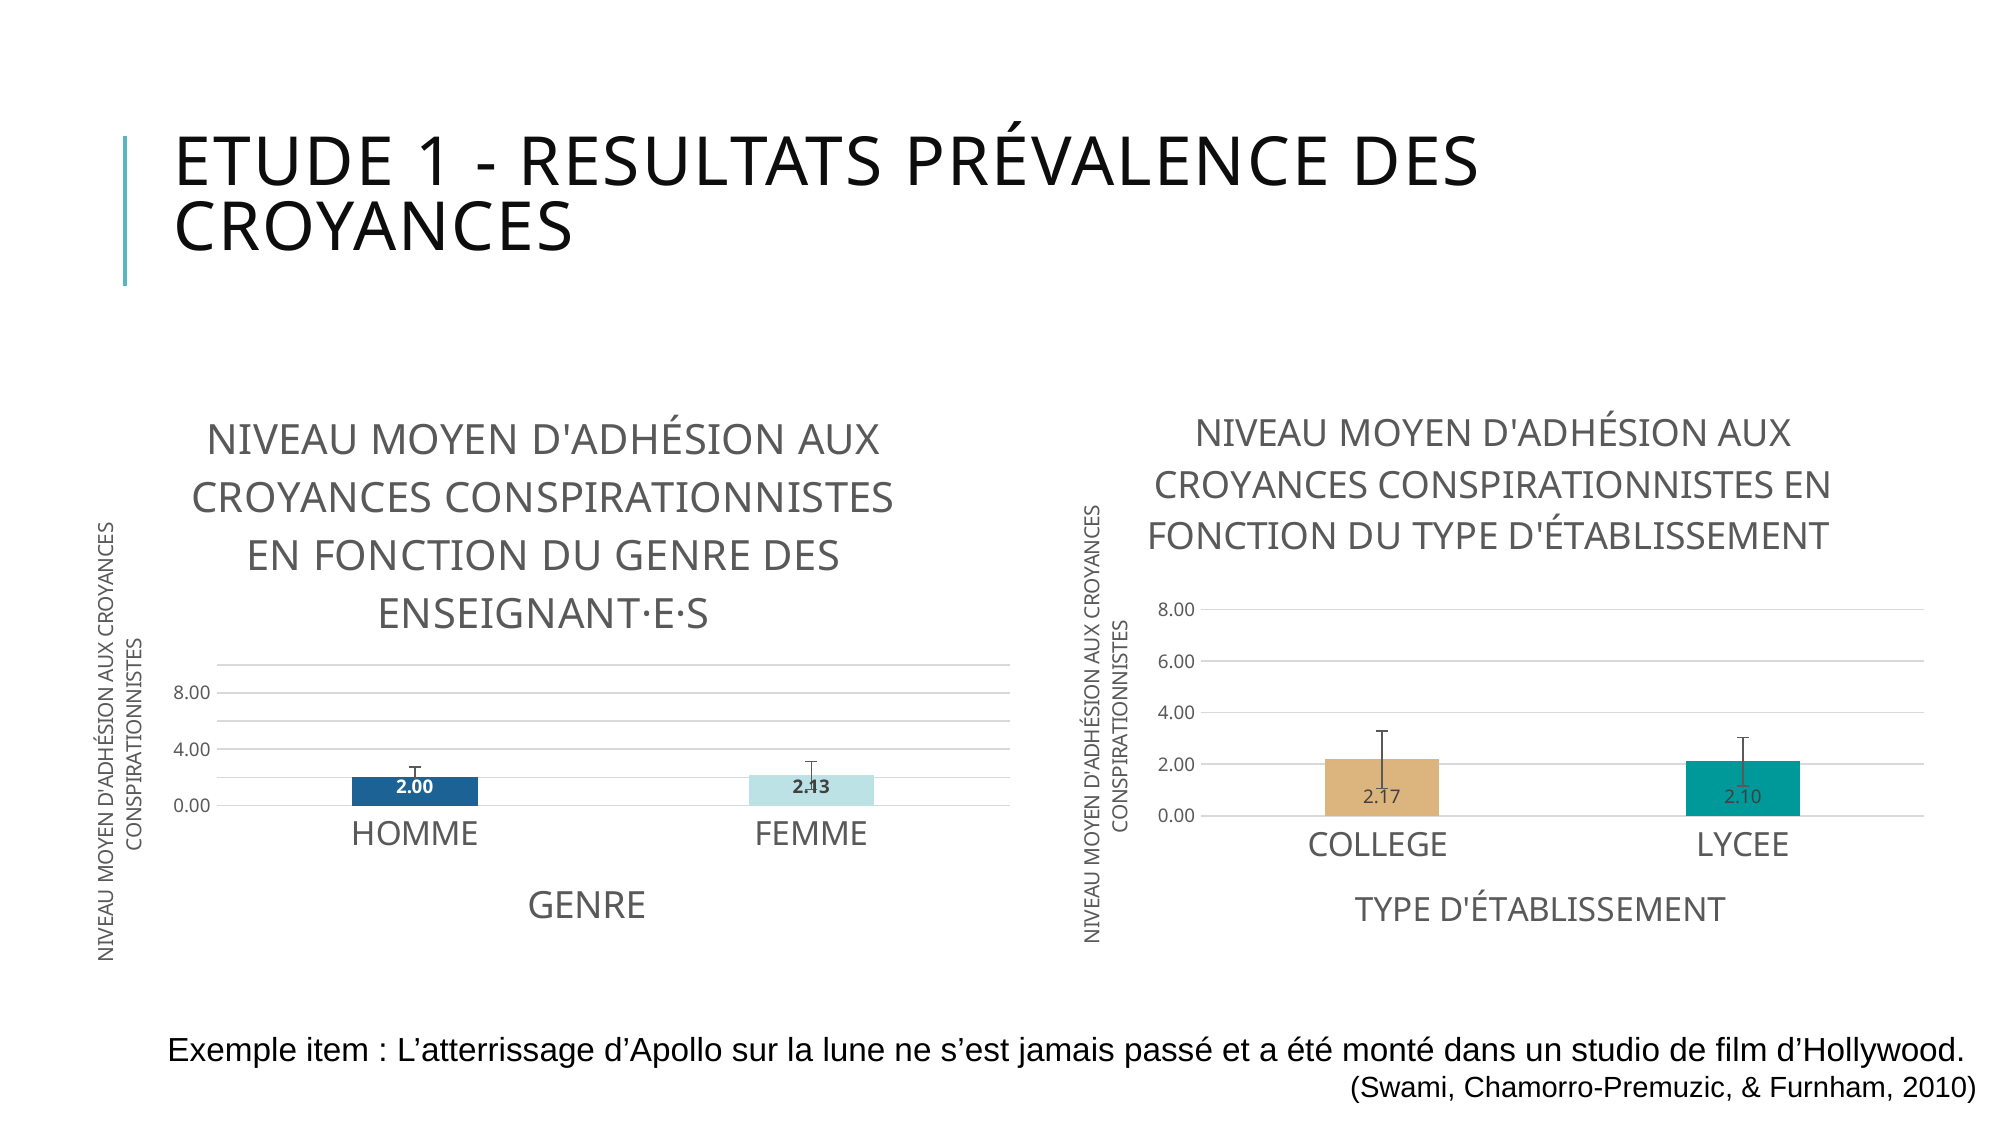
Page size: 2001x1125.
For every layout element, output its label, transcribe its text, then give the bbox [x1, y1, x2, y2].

text_box Exemple item : L’atterrissage d’Apollo sur la lune ne s’est jamais passé et a été monté dans un studio de film d’Hollywood. (Swami, Chamorro-Premuzic, & Furnham, 2010) [0, 1021, 1993, 1111]
chart [58, 376, 1030, 967]
title Etude 1 - RESULTATS prévalence des croyances [158, 125, 1842, 272]
chart [1044, 374, 1942, 967]
